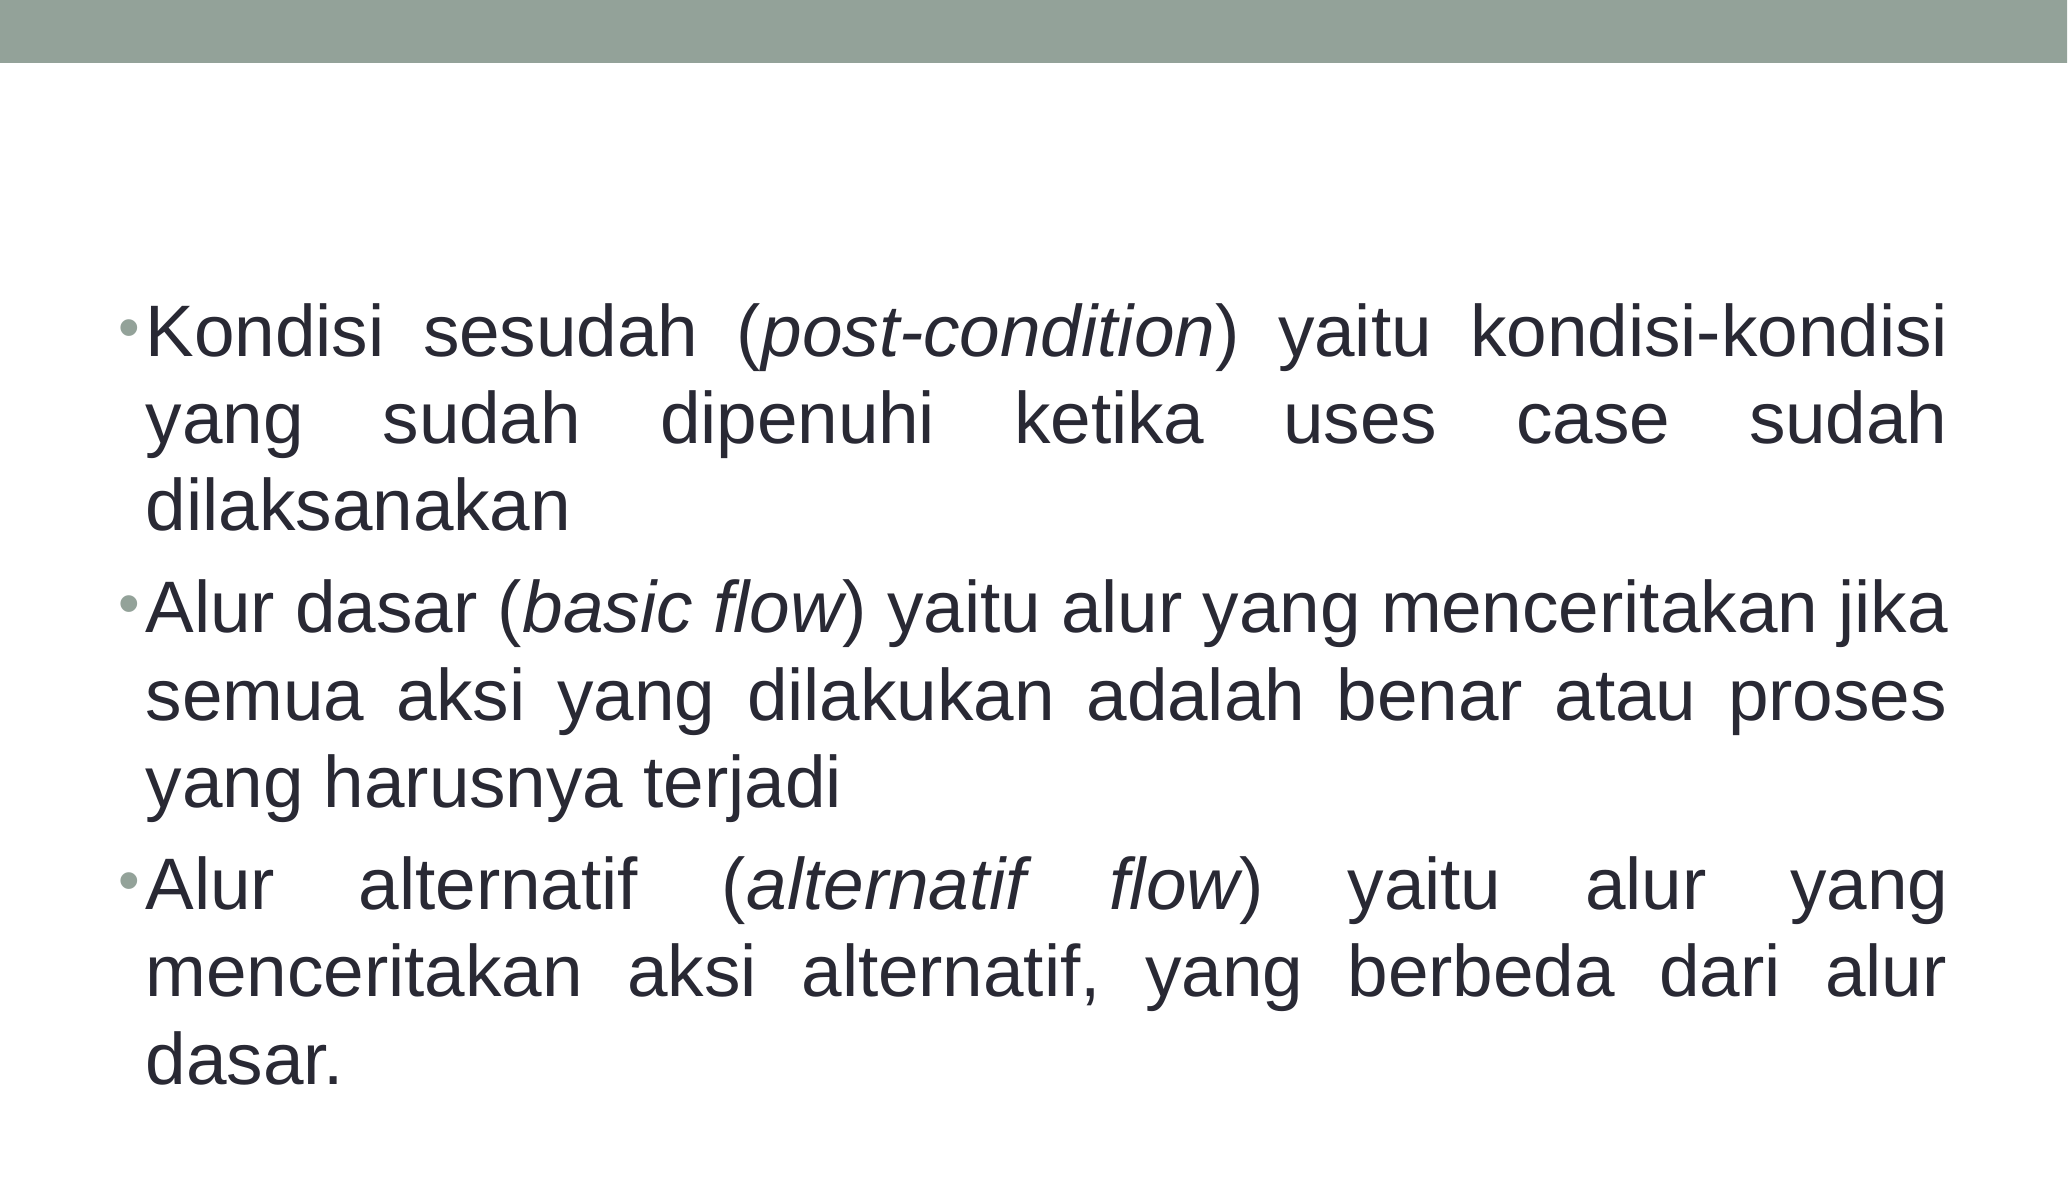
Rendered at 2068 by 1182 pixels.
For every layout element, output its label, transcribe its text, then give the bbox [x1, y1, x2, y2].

list Kondisi sesudah (post-condition) yaitu kondisi-kondisi yang sudah dipenuhi ketika uses case sudah dilaksanakan Alur dasar (basic flow) yaitu alur yang menceritakan jika semua aksi yang dilakukan adalah benar atau proses yang harusnya terjadi Alur alternatif (alternatif flow) yaitu alur yang menceritakan aksi alternatif, yang berbeda dari alur dasar. [103, 275, 1964, 1116]
